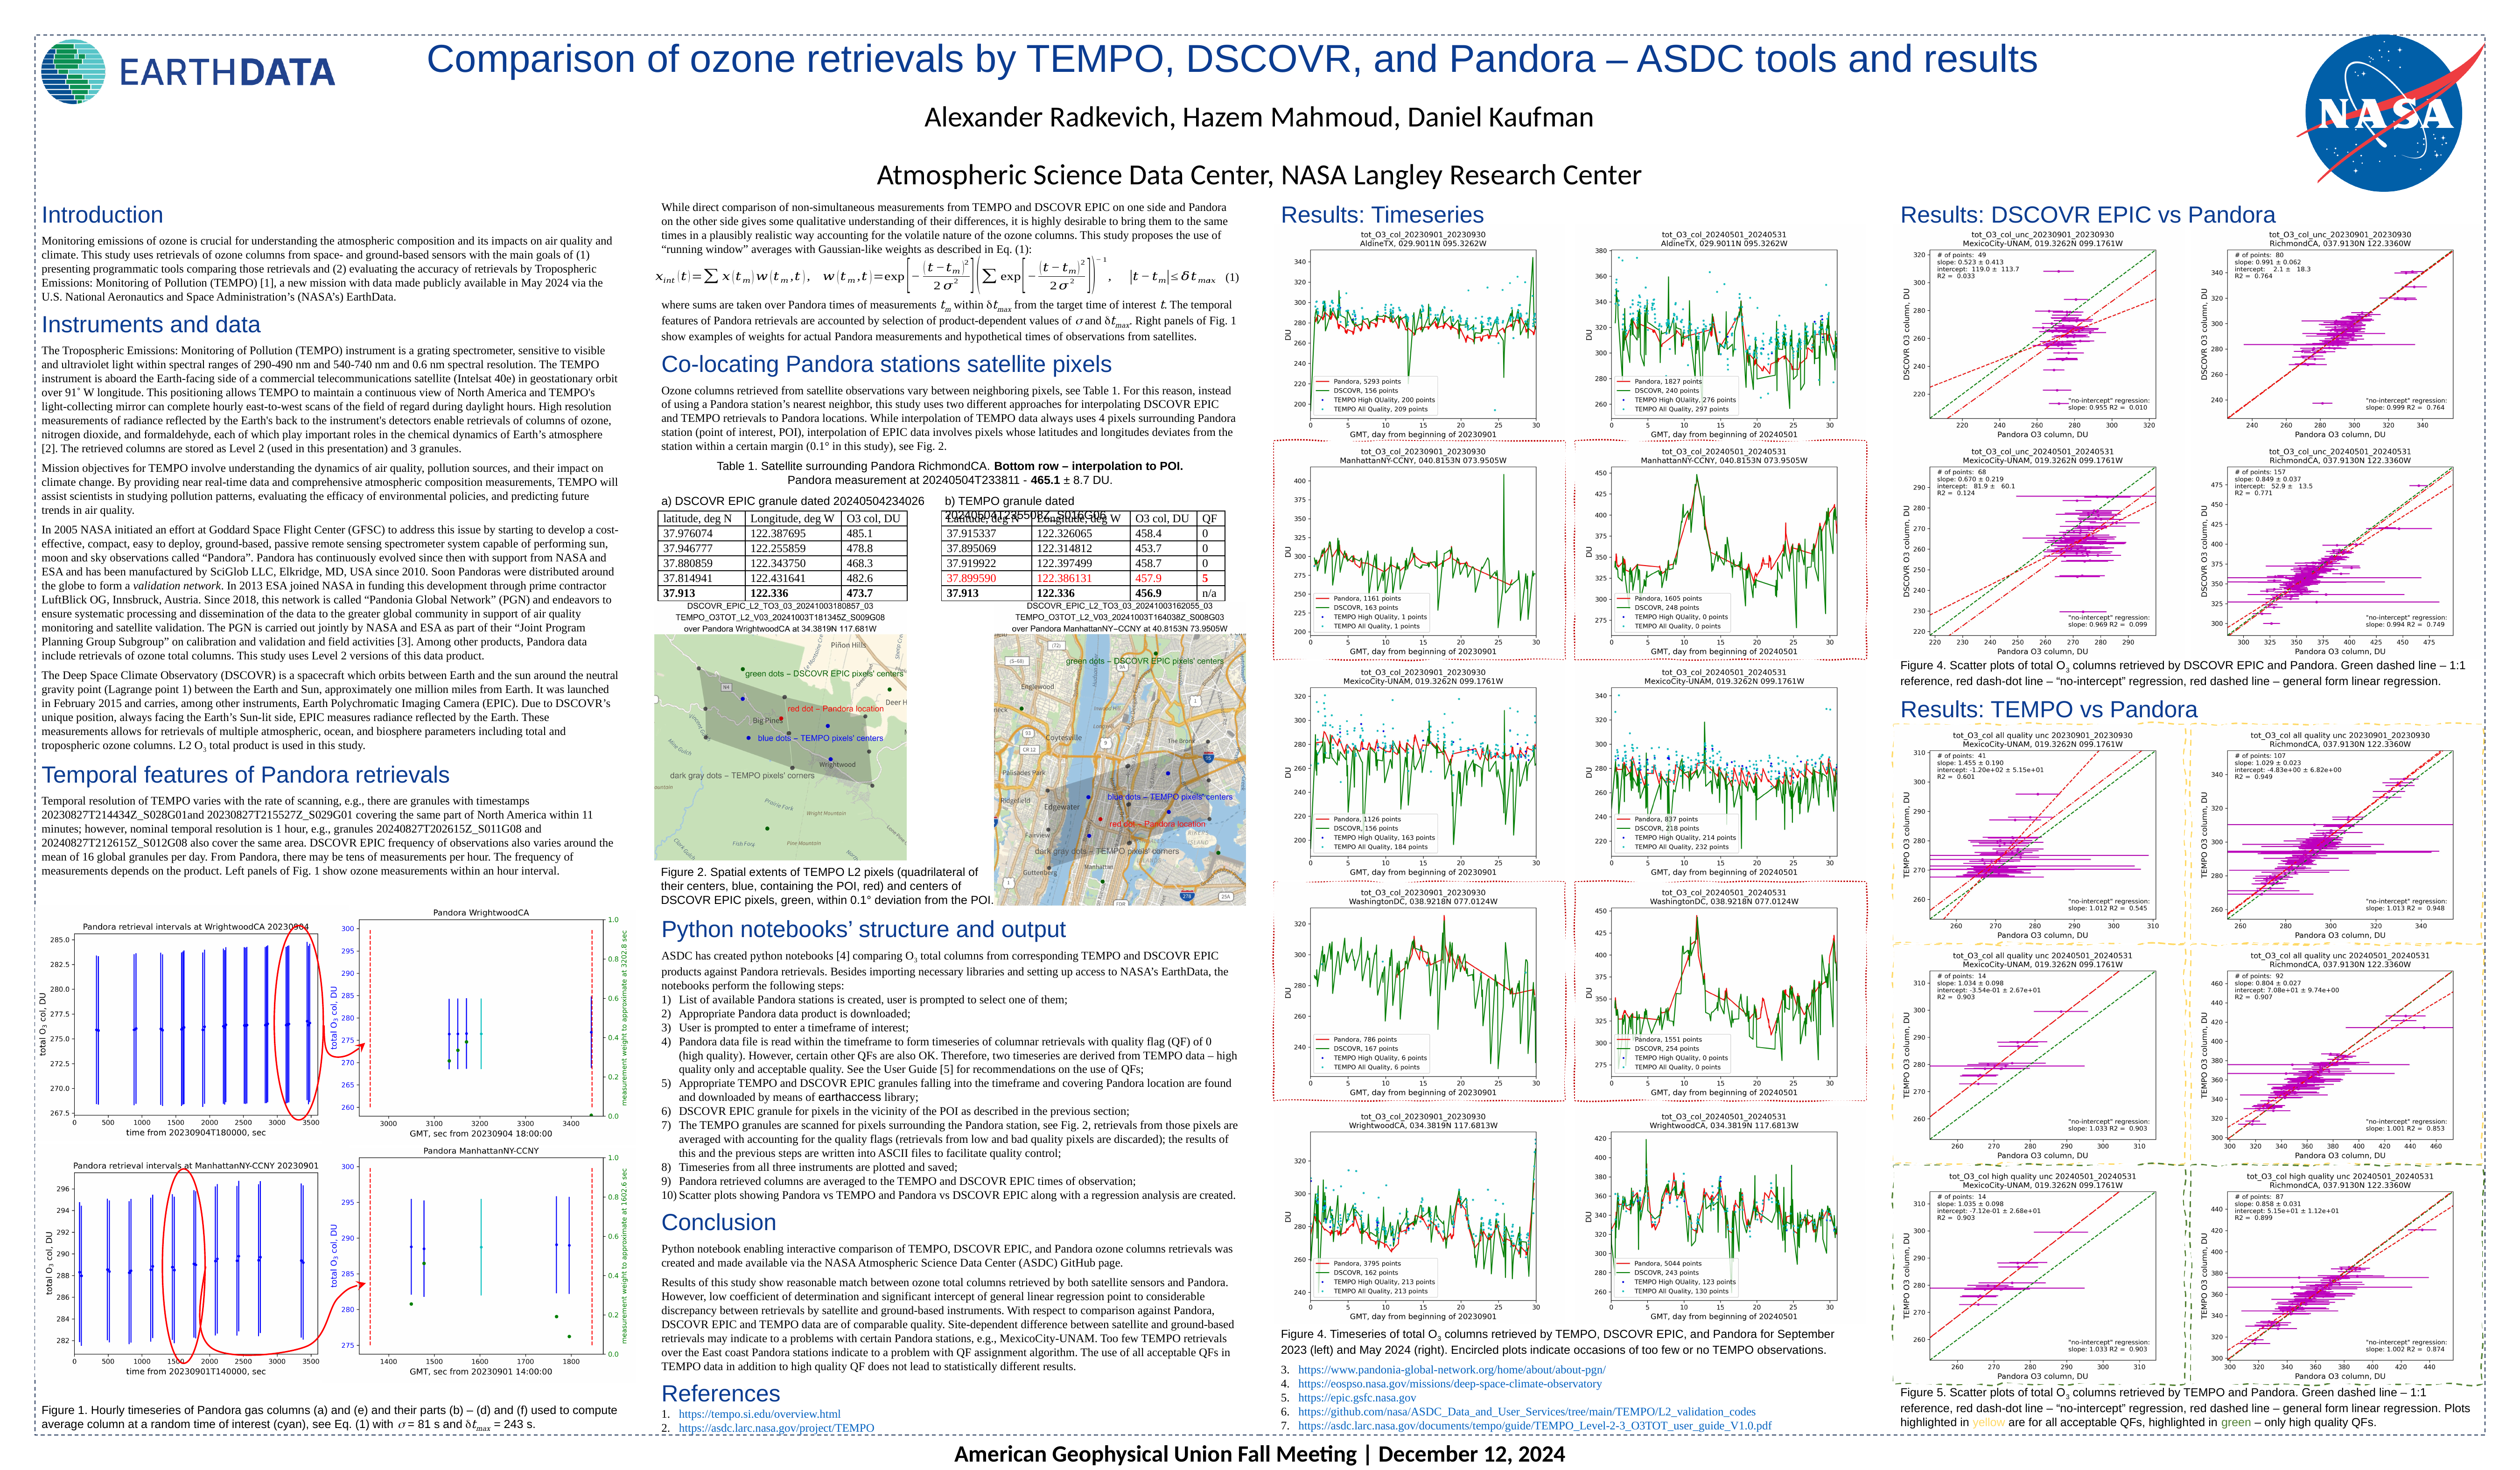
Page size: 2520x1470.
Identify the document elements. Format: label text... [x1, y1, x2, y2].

table_cell 453.7 [1131, 541, 1197, 555]
table_cell 37.915337 [942, 526, 1031, 540]
text_box Figure 4. Timeseries of total O3 columns retrieved by TEMPO, DSCOVR EPIC, and Pandora for September 2023 (left) and May 2024 (right). Encircled plots indicate occasions of too few or no TEMPO observations. [1274, 1324, 1866, 1360]
text_box While direct comparison of non-simultaneous measurements from TEMPO and DSCOVR EPIC on one side and Pandora on the other side gives some qualitative understanding of their differences, it is highly desirable to bring them to the same times in a plausibly realistic way accounting for the volatile nature of the ozone columns. This study proposes the use of “running window” averages with Gaussian-like weights as described in Eq. (1): , (1) where sums are taken over Pandora times of measurements tm within dtmax from the target time of interest t. The temporal features of Pandora retrievals are accounted by selection of product-dependent values of s and dtmax. Right panels of Fig. 1 show examples of weights for actual Pandora measurements and hypothetical times of observations from satellites. Co-locating Pandora stations satellite pixels Ozone columns retrieved from satellite observations vary between neighboring pixels, see Table 1. For this reason, instead of using a Pandora station’s nearest neighbor, this study uses two different approaches for interpolating DSCOVR EPIC and TEMPO retrievals to Pandora locations. While interpolation of TEMPO data always uses 4 pixels surrounding Pandora station (point of interest, POI), interpolation of EPIC data involves pixels whose latitudes and longitudes deviates from the station within a certain margin (0.1° in this study), see Fig. 2. Python notebooks’ structure and output ASDC has created python notebooks [4] comparing O3 total columns from corresponding TEMPO and DSCOVR EPIC products against Pandora retrievals. Besides importing necessary libraries and setting up access to NASA’s EarthData, the notebooks perform the following steps: List of available Pandora stations is created, user is prompted to select one of them; Appropriate Pandora data product is downloaded; User is prompted to enter a timeframe of interest; Pandora data file is read within the timeframe to form timeseries of columnar retrievals with quality flag (QF) of 0 (high quality). However, certain other QFs are also OK. Therefore, two timeseries are derived from TEMPO data – high quality only and acceptable quality. See the User Guide [5] for recommendations on the use of QFs; Appropriate TEMPO and DSCOVR EPIC granules falling into the timeframe and covering Pandora location are found and downloaded by means of earthaccess library; DSCOVR EPIC granule for pixels in the vicinity of the POI as described in the previous section; The TEMPO granules are scanned for pixels surrounding the Pandora station, see Fig. 2, retrievals from those pixels are averaged with accounting for the quality flags (retrievals from low and bad quality pixels are discarded); the results of this and the previous steps are written into ASCII files to facilitate quality control; Timeseries from all three instruments are plotted and saved; Pandora retrieved columns are averaged to the TEMPO and DSCOVR EPIC times of observation; Scatter plots showing Pandora vs TEMPO and Pandora vs DSCOVR EPIC along with a regression analysis are created. Conclusion Python notebook enabling interactive comparison of TEMPO, DSCOVR EPIC, and Pandora ozone columns retrievals was created and made available via the NASA Atmospheric Science Data Center (ASDC) GitHub page. Results of this study show reasonable match between ozone total columns retrieved by both satellite sensors and Pandora. However, low coefficient of determination and significant intercept of general linear regression point to considerable discrepancy between retrievals by satellite and ground-based instruments. With respect to comparison against Pandora, DSCOVR EPIC and TEMPO data are of comparable quality. Site-dependent difference between satellite and ground-based retrievals may indicate to a problems with certain Pandora stations, e.g., MexicoCity-UNAM. Too few TEMPO retrievals over the East coast Pandora stations indicate to a problem with QF assignment algorithm. The use of all acceptable QFs in TEMPO data in addition to high quality QF does not lead to statistically different results. References https://tempo.si.edu/overview.html https://asdc.larc.nasa.gov/project/TEMPO [654, 511, 1246, 602]
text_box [654, 602, 1246, 925]
text_box Results: DSCOVR EPIC vs Pandora Results: TEMPO vs Pandora [1893, 692, 2485, 1285]
picture [2296, 35, 2485, 192]
picture [2191, 724, 2482, 943]
table_cell 0 [1197, 526, 1225, 540]
table_cell 122.343750 [746, 556, 841, 570]
picture [2191, 945, 2482, 1163]
table_cell 37.880859 [658, 556, 745, 570]
table_cell 0 [1197, 556, 1225, 570]
table_cell 473.7 [842, 586, 907, 601]
table_cell 5 [1197, 571, 1225, 585]
table_header O3 col, DU [1131, 511, 1197, 525]
table_cell 122.386131 [1032, 571, 1130, 585]
table_header O3 col, DU [842, 511, 907, 525]
table_cell 37.899590 [942, 571, 1031, 585]
text_box Figure 4. Scatter plots of total O3 columns retrieved by DSCOVR EPIC and Pandora. Green dashed line – 1:1 reference, red dash-dot line – “no-intercept” regression, red dashed line – general form linear regression. [1893, 654, 2485, 692]
table_header latitude, deg N [658, 511, 745, 525]
text_box While direct comparison of non-simultaneous measurements from TEMPO and DSCOVR EPIC on one side and Pandora on the other side gives some qualitative understanding of their differences, it is highly desirable to bring them to the same times in a plausibly realistic way accounting for the volatile nature of the ozone columns. This study proposes the use of “running window” averages with Gaussian-like weights as described in Eq. (1): , (1) where sums are taken over Pandora times of measurements tm within dtmax from the target time of interest t. The temporal features of Pandora retrievals are accounted by selection of product-dependent values of s and dtmax. Right panels of Fig. 1 show examples of weights for actual Pandora measurements and hypothetical times of observations from satellites. Co-locating Pandora stations satellite pixels Ozone columns retrieved from satellite observations vary between neighboring pixels, see Table 1. For this reason, instead of using a Pandora station’s nearest neighbor, this study uses two different approaches for interpolating DSCOVR EPIC and TEMPO retrievals to Pandora locations. While interpolation of TEMPO data always uses 4 pixels surrounding Pandora station (point of interest, POI), interpolation of EPIC data involves pixels whose latitudes and longitudes deviates from the station within a certain margin (0.1° in this study), see Fig. 2. Python notebooks’ structure and output ASDC has created python notebooks [4] comparing O3 total columns from corresponding TEMPO and DSCOVR EPIC products against Pandora retrievals. Besides importing necessary libraries and setting up access to NASA’s EarthData, the notebooks perform the following steps: List of available Pandora stations is created, user is prompted to select one of them; Appropriate Pandora data product is downloaded; User is prompted to enter a timeframe of interest; Pandora data file is read within the timeframe to form timeseries of columnar retrievals with quality flag (QF) of 0 (high quality). However, certain other QFs are also OK. Therefore, two timeseries are derived from TEMPO data – high quality only and acceptable quality. See the User Guide [5] for recommendations on the use of QFs; Appropriate TEMPO and DSCOVR EPIC granules falling into the timeframe and covering Pandora location are found and downloaded by means of earthaccess library; DSCOVR EPIC granule for pixels in the vicinity of the POI as described in the previous section; The TEMPO granules are scanned for pixels surrounding the Pandora station, see Fig. 2, retrievals from those pixels are averaged with accounting for the quality flags (retrievals from low and bad quality pixels are discarded); the results of this and the previous steps are written into ASCII files to facilitate quality control; Timeseries from all three instruments are plotted and saved; Pandora retrieved columns are averaged to the TEMPO and DSCOVR EPIC times of observation; Scatter plots showing Pandora vs TEMPO and Pandora vs DSCOVR EPIC along with a regression analysis are created. Conclusion Python notebook enabling interactive comparison of TEMPO, DSCOVR EPIC, and Pandora ozone columns retrievals was created and made available via the NASA Atmospheric Science Data Center (ASDC) GitHub page. Results of this study show reasonable match between ozone total columns retrieved by both satellite sensors and Pandora. However, low coefficient of determination and significant intercept of general linear regression point to considerable discrepancy between retrievals by satellite and ground-based instruments. With respect to comparison against Pandora, DSCOVR EPIC and TEMPO data are of comparable quality. Site-dependent difference between satellite and ground-based retrievals may indicate to a problems with certain Pandora stations, e.g., MexicoCity-UNAM. Too few TEMPO retrievals over the East coast Pandora stations indicate to a problem with QF assignment algorithm. The use of all acceptable QFs in TEMPO data in addition to high quality QF does not lead to statistically different results. References https://tempo.si.edu/overview.html https://asdc.larc.nasa.gov/project/TEMPO [654, 925, 1246, 1438]
table_cell 37.913 [942, 586, 1031, 601]
table_cell 122.336 [1032, 586, 1130, 601]
picture [35, 35, 347, 108]
text_box Comparison of ozone retrievals by TEMPO, DSCOVR, and Pandora – ASDC tools and results [420, 35, 2100, 91]
table_cell 0 [1197, 541, 1225, 555]
table_header Latitude, deg N [942, 511, 1031, 525]
text_box Results: Timeseries https://www.pandonia-global-network.org/home/about/about-pgn/ https://eospso.nasa.gov/missions/deep-space-climate-observatory https://epic.gsfc.nasa.gov https://github.com/nasa/ASDC_Data_and_User_Services/tree/main/TEMPO/L2_validation_codes https://asdc.larc.nasa.gov/documents/tempo/guide/TEMPO_Level-2-3_O3TOT_user_guide_V1.0.pdf [1274, 196, 1866, 224]
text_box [654, 455, 1246, 511]
picture [1893, 1165, 2185, 1384]
table_cell 37.976074 [658, 526, 745, 540]
table_cell 37.913 [658, 586, 745, 601]
table_cell 458.4 [1131, 526, 1197, 540]
table_cell 457.9 [1131, 571, 1197, 585]
table_cell 37.895069 [942, 541, 1031, 555]
table_cell 456.9 [1131, 586, 1197, 601]
text_box American Geophysical Union Fall Meeting | December 12, 2024 [910, 1428, 1610, 1470]
table_cell 468.3 [842, 556, 907, 570]
table_cell 122.336 [746, 586, 841, 601]
table_cell 37.919922 [942, 556, 1031, 570]
subtitle Alexander Radkevich, Hazem Mahmoud, Daniel Kaufman Atmospheric Science Data Center, NASA Langley Research Center [805, 98, 1715, 203]
table_cell 458.7 [1131, 556, 1197, 570]
table_cell 122.326065 [1032, 526, 1130, 540]
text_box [1274, 224, 1866, 1324]
text_box Results: DSCOVR EPIC vs Pandora Results: TEMPO vs Pandora [1893, 196, 2485, 654]
table_cell 485.1 [842, 526, 907, 540]
table_cell 122.387695 [746, 526, 841, 540]
table_header Longitude, deg W [1032, 511, 1130, 525]
text_box While direct comparison of non-simultaneous measurements from TEMPO and DSCOVR EPIC on one side and Pandora on the other side gives some qualitative understanding of their differences, it is highly desirable to bring them to the same times in a plausibly realistic way accounting for the volatile nature of the ozone columns. This study proposes the use of “running window” averages with Gaussian-like weights as described in Eq. (1): , (1) where sums are taken over Pandora times of measurements tm within dtmax from the target time of interest t. The temporal features of Pandora retrievals are accounted by selection of product-dependent values of s and dtmax. Right panels of Fig. 1 show examples of weights for actual Pandora measurements and hypothetical times of observations from satellites. Co-locating Pandora stations satellite pixels Ozone columns retrieved from satellite observations vary between neighboring pixels, see Table 1. For this reason, instead of using a Pandora station’s nearest neighbor, this study uses two different approaches for interpolating DSCOVR EPIC and TEMPO retrievals to Pandora locations. While interpolation of TEMPO data always uses 4 pixels surrounding Pandora station (point of interest, POI), interpolation of EPIC data involves pixels whose latitudes and longitudes deviates from the station within a certain margin (0.1° in this study), see Fig. 2. Python notebooks’ structure and output ASDC has created python notebooks [4] comparing O3 total columns from corresponding TEMPO and DSCOVR EPIC products against Pandora retrievals. Besides importing necessary libraries and setting up access to NASA’s EarthData, the notebooks perform the following steps: List of available Pandora stations is created, user is prompted to select one of them; Appropriate Pandora data product is downloaded; User is prompted to enter a timeframe of interest; Pandora data file is read within the timeframe to form timeseries of columnar retrievals with quality flag (QF) of 0 (high quality). However, certain other QFs are also OK. Therefore, two timeseries are derived from TEMPO data – high quality only and acceptable quality. See the User Guide [5] for recommendations on the use of QFs; Appropriate TEMPO and DSCOVR EPIC granules falling into the timeframe and covering Pandora location are found and downloaded by means of earthaccess library; DSCOVR EPIC granule for pixels in the vicinity of the POI as described in the previous section; The TEMPO granules are scanned for pixels surrounding the Pandora station, see Fig. 2, retrievals from those pixels are averaged with accounting for the quality flags (retrievals from low and bad quality pixels are discarded); the results of this and the previous steps are written into ASCII files to facilitate quality control; Timeseries from all three instruments are plotted and saved; Pandora retrieved columns are averaged to the TEMPO and DSCOVR EPIC times of observation; Scatter plots showing Pandora vs TEMPO and Pandora vs DSCOVR EPIC along with a regression analysis are created. Conclusion Python notebook enabling interactive comparison of TEMPO, DSCOVR EPIC, and Pandora ozone columns retrievals was created and made available via the NASA Atmospheric Science Data Center (ASDC) GitHub page. Results of this study show reasonable match between ozone total columns retrieved by both satellite sensors and Pandora. However, low coefficient of determination and significant intercept of general linear regression point to considerable discrepancy between retrievals by satellite and ground-based instruments. With respect to comparison against Pandora, DSCOVR EPIC and TEMPO data are of comparable quality. Site-dependent difference between satellite and ground-based retrievals may indicate to a problems with certain Pandora stations, e.g., MexicoCity-UNAM. Too few TEMPO retrievals over the East coast Pandora stations indicate to a problem with QF assignment algorithm. The use of all acceptable QFs in TEMPO data in addition to high quality QF does not lead to statistically different results. References https://tempo.si.edu/overview.html https://asdc.larc.nasa.gov/project/TEMPO [654, 196, 1246, 455]
text_box [35, 35, 2485, 1435]
table_header QF [1197, 511, 1225, 525]
table_cell 482.6 [842, 571, 907, 585]
table_cell 122.397499 [1032, 556, 1130, 570]
picture [1893, 224, 2185, 659]
table_cell 122.314812 [1032, 541, 1130, 555]
text_box Results: Timeseries https://www.pandonia-global-network.org/home/about/about-pgn/ https://eospso.nasa.gov/missions/deep-space-climate-observatory https://epic.gsfc.nasa.gov https://github.com/nasa/ASDC_Data_and_User_Services/tree/main/TEMPO/L2_validation_codes https://asdc.larc.nasa.gov/documents/tempo/guide/TEMPO_Level-2-3_O3TOT_user_guide_V1.0.pdf [1274, 1360, 1866, 1436]
table_cell 478.8 [842, 541, 907, 555]
text_box Figure 1. Hourly timeseries of Pandora gas columns (a) and (e) and their parts (b) – (d) and (f) used to compute average column at a random time of interest (cyan), see Eq. (1) with s = 81 s and dtmax = 243 s. [35, 1399, 626, 1436]
text_box Figure 5. Scatter plots of total O3 columns retrieved by TEMPO and Pandora. Green dashed line – 1:1 reference, red dash-dot line – “no-intercept” regression, red dashed line – general form linear regression. Plots highlighted in yellow are for all acceptable QFs, highlighted in green – only high quality QFs. [1893, 1381, 2485, 1432]
picture [1893, 945, 2185, 1163]
table_cell 37.946777 [658, 541, 745, 555]
picture [35, 905, 636, 1383]
picture [2191, 224, 2482, 659]
picture [1893, 724, 2185, 943]
table_header Longitude, deg W [746, 511, 841, 525]
table_cell 122.431641 [746, 571, 841, 585]
text_box Introduction Monitoring emissions of ozone is crucial for understanding the atmospheric composition and its impacts on air quality and climate. This study uses retrievals of ozone columns from space- and ground-based sensors with the main goals of (1) presenting programmatic tools comparing those retrievals and (2) evaluating the accuracy of retrievals by Tropospheric Emissions: Monitoring of Pollution (TEMPO) [1], a new mission with data made publicly available in May 2024 via the U.S. National Aeronautics and Space Administration’s (NASA’s) EarthData. Instruments and data The Tropospheric Emissions: Monitoring of Pollution (TEMPO) instrument is a grating spectrometer, sensitive to visible and ultraviolet light within spectral ranges of 290-490 nm and 540-740 nm and 0.6 nm spectral resolution. The TEMPO instrument is aboard the Earth-facing side of a commercial telecommunications satellite (Intelsat 40e) in geostationary orbit over 91˚ W longitude. This positioning allows TEMPO to maintain a continuous view of North America and TEMPO's light-collecting mirror can complete hourly east-to-west scans of the field of regard during daylight hours. High resolution measurements of radiance reflected by the Earth's back to the instrument's detectors enable retrievals of columns of ozone, nitrogen dioxide, and formaldehyde, each of which play important roles in the chemical dynamics of Earth’s atmosphere [2]. The retrieved columns are stored as Level 2 (used in this presentation) and 3 granules. Mission objectives for TEMPO involve understanding the dynamics of air quality, pollution sources, and their impact on climate change. By providing near real-time data and comprehensive atmospheric composition measurements, TEMPO will assist scientists in studying pollution patterns, evaluating the efficacy of environmental policies, and predicting future trends in air quality. In 2005 NASA initiated an effort at Goddard Space Flight Center (GFSC) to address this issue by starting to develop a cost-effective, compact, easy to deploy, ground-based, passive remote sensing spectrometer system capable of performing sun, moon and sky observations called “Pandora”. Pandora has continuously evolved since then with support from NASA and ESA and has been manufactured by SciGlob LLC, Elkridge, MD, USA since 2010. Soon Pandoras were distributed around the globe to form a validation network. In 2013 ESA joined NASA in funding this development through prime contractor LuftBlick OG, Innsbruck, Austria. Since 2018, this network is called “Pandonia Global Network” (PGN) and endeavors to ensure systematic processing and dissemination of the data to the greater global community in support of air quality monitoring and satellite validation. The PGN is carried out jointly by NASA and ESA as part of their “Joint Program Planning Group Subgroup” on calibration and validation and field activities [3]. Among other products, Pandora data include retrievals of ozone total columns. This study uses Level 2 versions of this data product. The Deep Space Climate Observatory (DSCOVR) is a spacecraft which orbits between Earth and the sun around the neutral gravity point (Lagrange point 1) between the Earth and Sun, approximately one million miles from Earth. It was launched in February 2015 and carries, among other instruments, Earth Polychromatic Imaging Camera (EPIC). Due to DSCOVR’s unique position, always facing the Earth’s Sun-lit side, EPIC measures radiance reflected by the Earth. These measurements allows for retrievals of multiple atmospheric, ocean, and biosphere parameters including total and tropospheric ozone columns. L2 O3 total product is used in this study. Temporal features of Pandora retrievals Temporal resolution of TEMPO varies with the rate of scanning, e.g., there are granules with timestamps 20230827T214434Z_S028G01and 20230827T215527Z_S029G01 covering the same part of North America within 11 minutes; however, nominal temporal resolution is 1 hour, e.g., granules 20240827T202615Z_S011G08 and 20240827T212615Z_S012G08 also cover the same area. DSCOVR EPIC frequency of observations also varies around the mean of 16 global granules per day. From Pandora, there may be tens of measurements per hour. The frequency of measurements depends on the product. Left panels of Fig. 1 show ozone measurements within an hour interval. [35, 196, 626, 881]
table_cell 37.814941 [658, 571, 745, 585]
table_cell n/a [1197, 586, 1225, 601]
table_cell 122.255859 [746, 541, 841, 555]
picture [2191, 1165, 2482, 1384]
